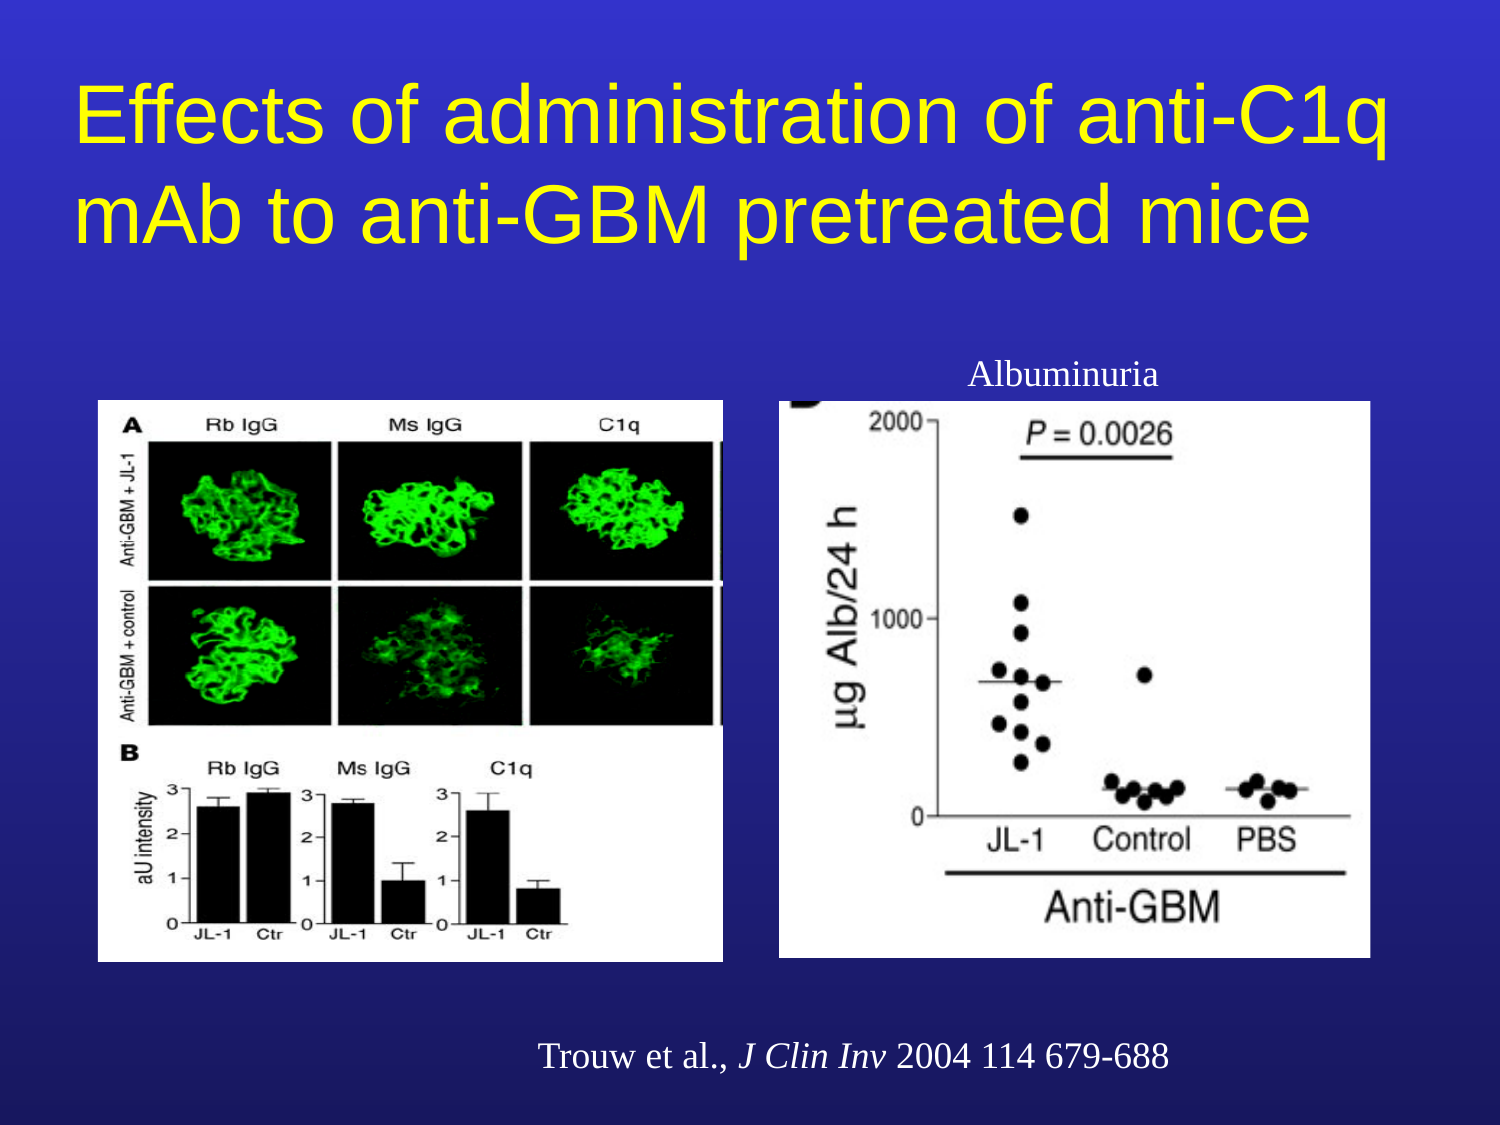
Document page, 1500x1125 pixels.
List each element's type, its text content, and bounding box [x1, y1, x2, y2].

title Effects of administration of anti-C1q mAb to anti-GBM pretreated mice [58, 35, 1500, 286]
text_box Albuminuria [952, 328, 1187, 399]
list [97, 387, 724, 962]
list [778, 401, 1371, 959]
text_box Trouw et al., J Clin Inv 2004 114 679-688 [522, 1023, 1436, 1084]
